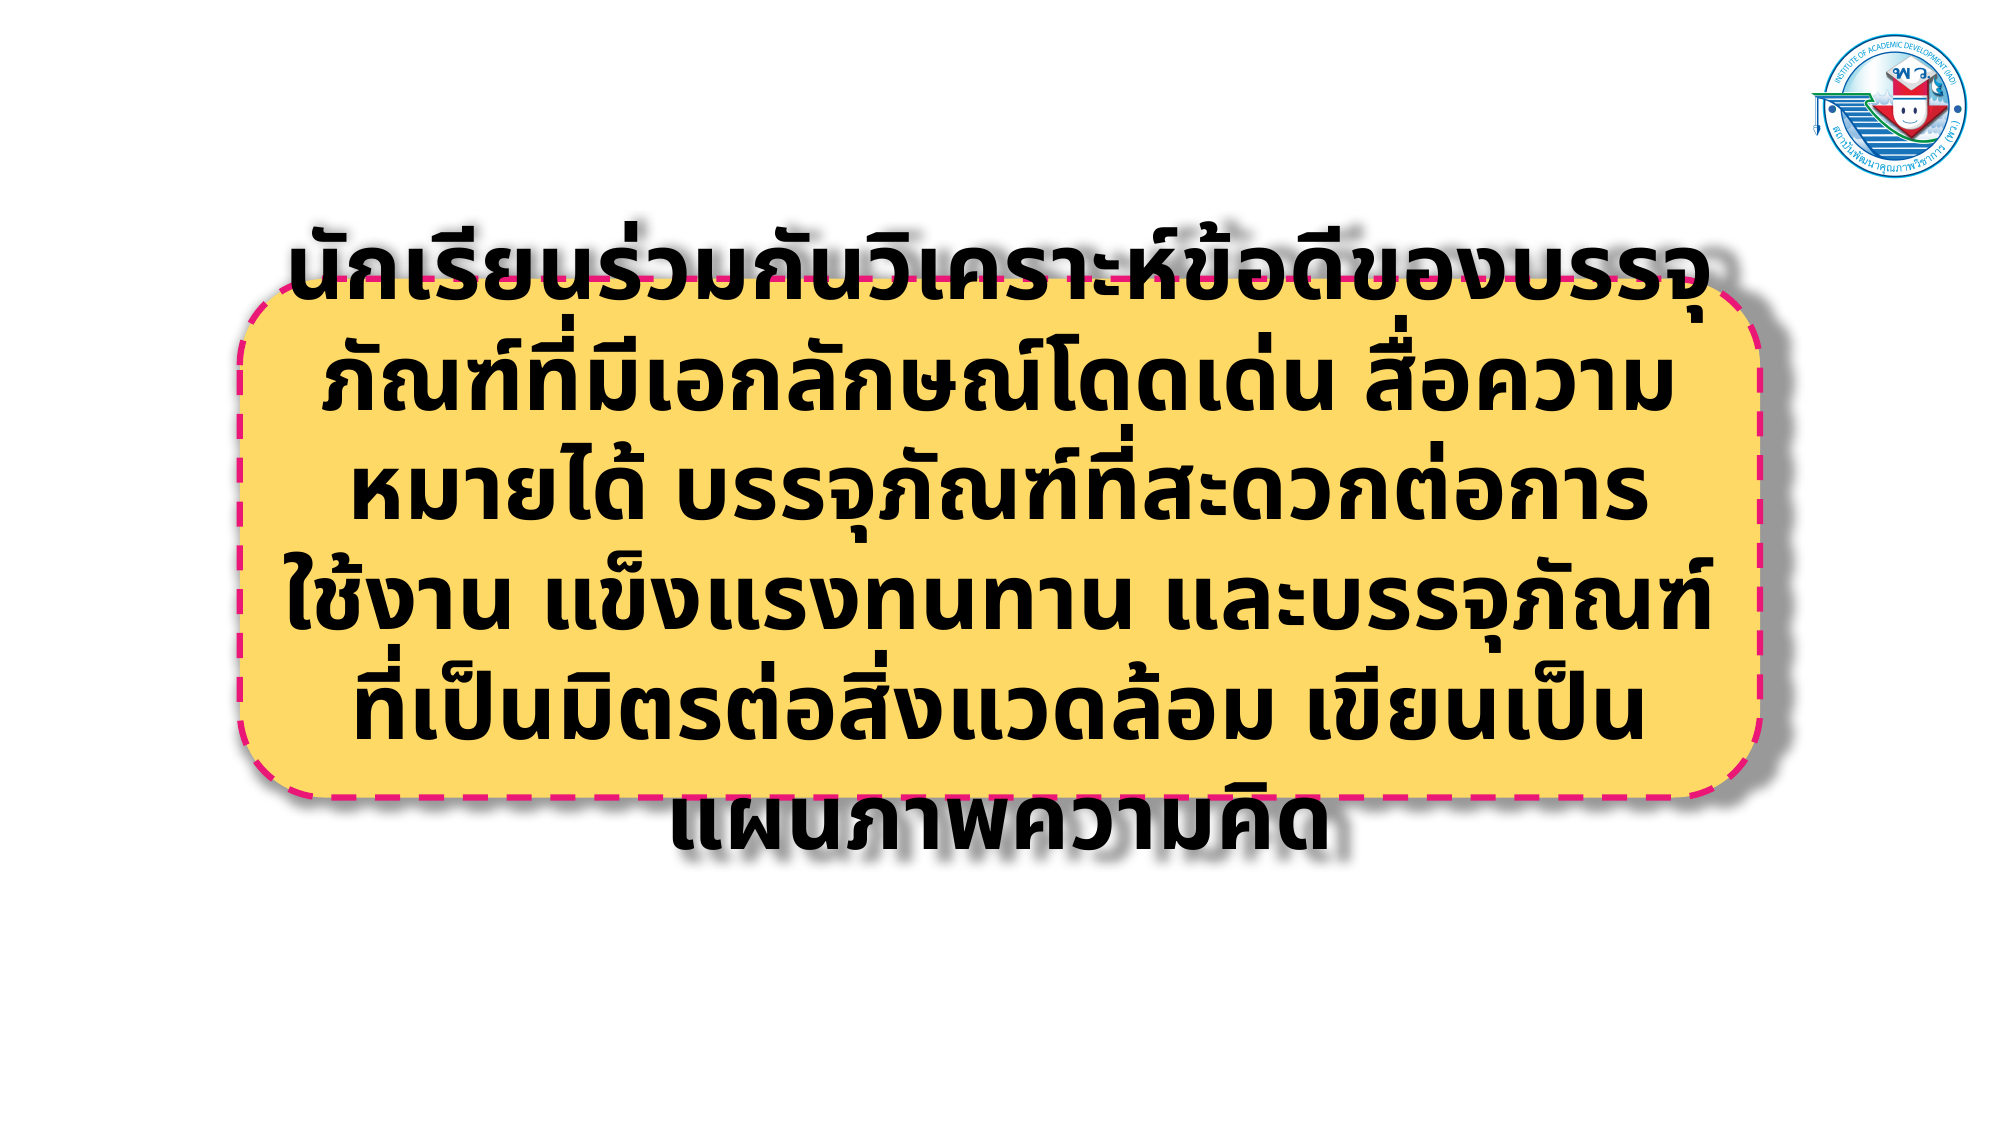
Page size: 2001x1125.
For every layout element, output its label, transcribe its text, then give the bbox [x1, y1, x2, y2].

text_box นักเรียนร่วมกันวิเคราะห์ข้อดีของบรรจุภัณฑ์ที่มีเอกลักษณ์โดดเด่น สื่อความหมายได้ บรรจุภัณฑ์ที่สะดวกต่อการ ใช้งาน แข็งแรงทนทาน และบรรจุภัณฑ์ที่เป็นมิตรต่อสิ่งแวดล้อม เขียนเป็นแผนภาพความคิด [238, 277, 1762, 799]
picture [1809, 32, 1969, 180]
